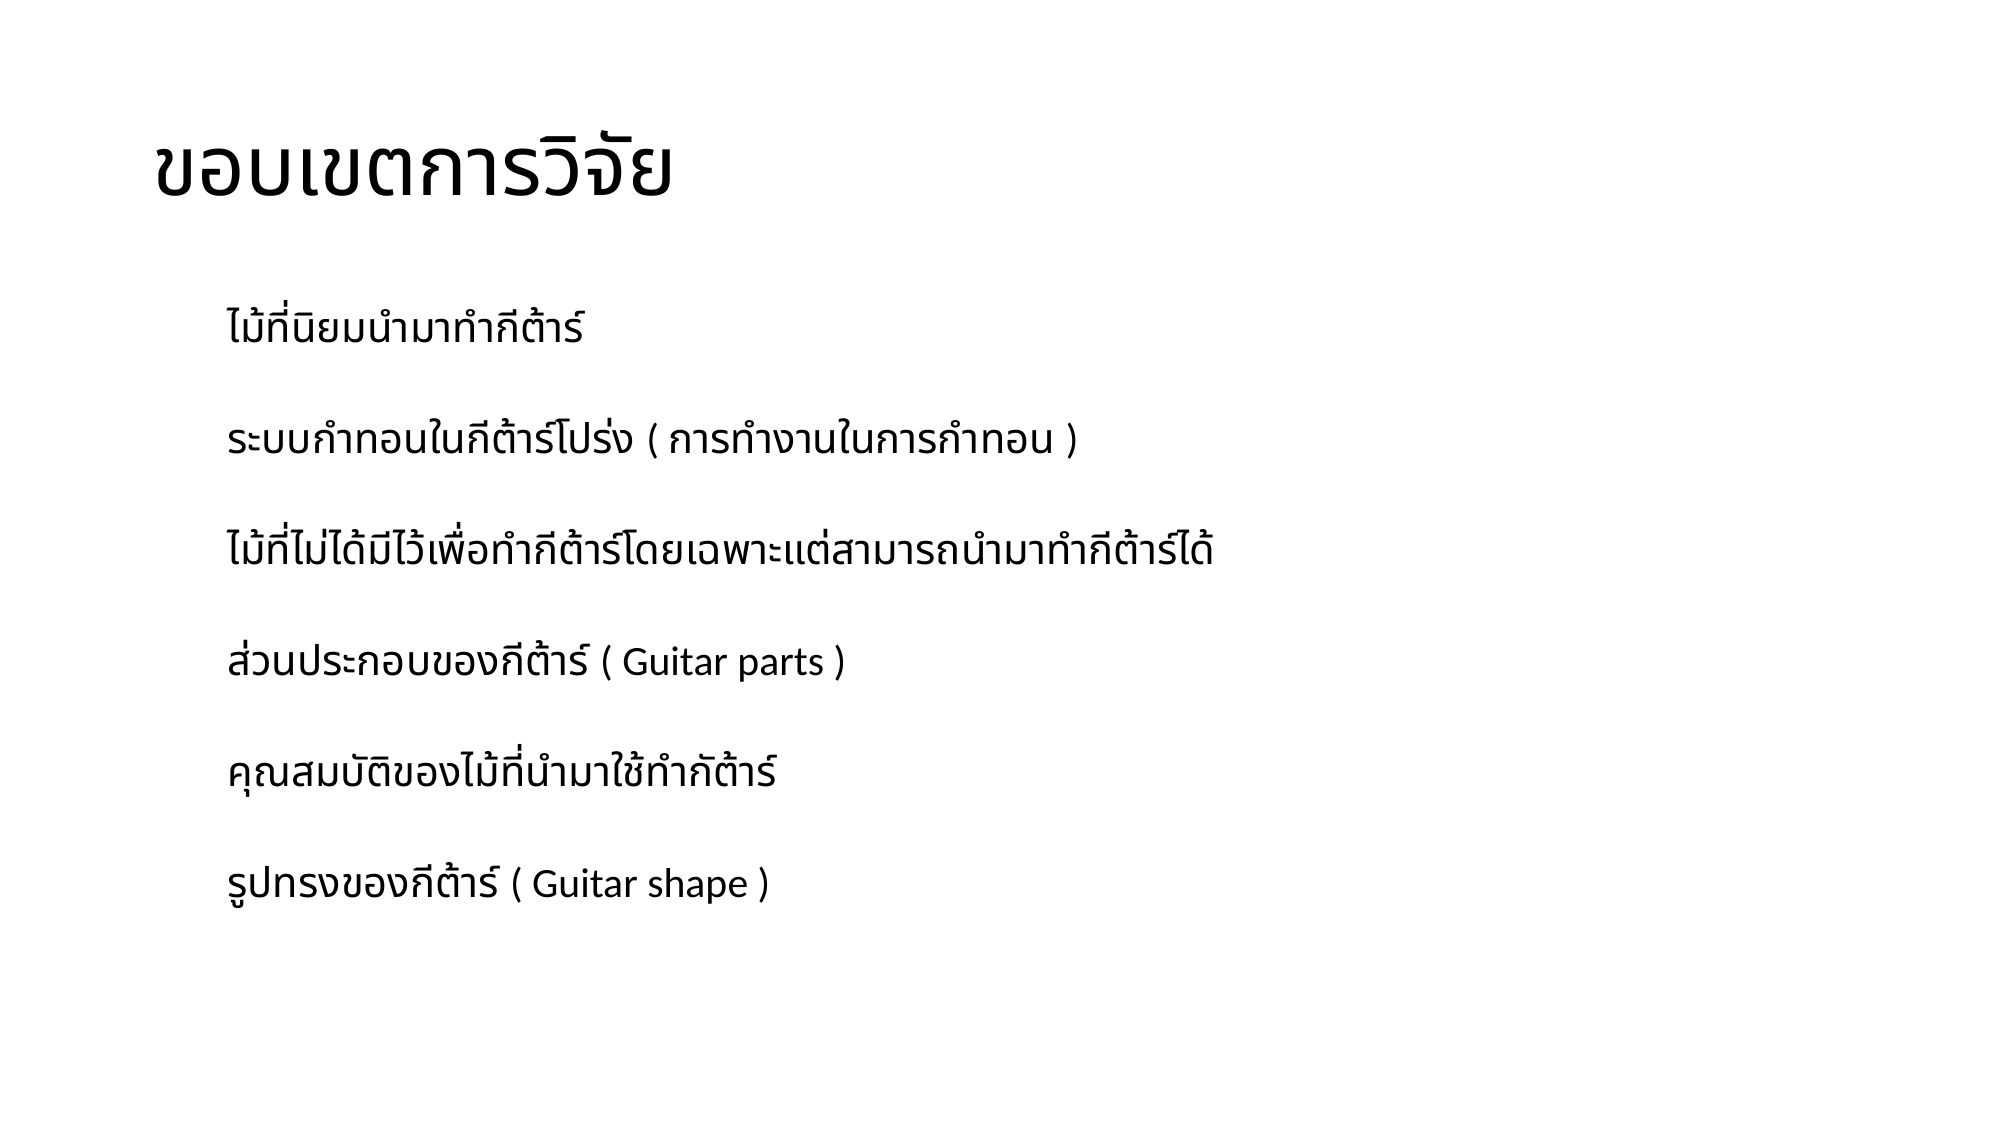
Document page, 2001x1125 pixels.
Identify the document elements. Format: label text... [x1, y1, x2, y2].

list ไม้ที่นิยมนำมาทำกีต้าร์ ระบบกำทอนในกีต้าร์โปร่ง ( การทำงานในการกำทอน ) ไม้ที่ไม่ได้มีไว้เพื่อทำกีต้าร์โดยเฉพาะแต่สามารถนำมาทำกีต้าร์ได้ ส่วนประกอบของกีต้าร์ ( Guitar parts ) คุณสมบัติของไม้ที่นำมาใช้ทำกัต้าร์ รูปทรงของกีต้าร์ ( Guitar shape ) [137, 299, 1863, 1014]
title ขอบเขตการวิจัย [137, 59, 1863, 278]
